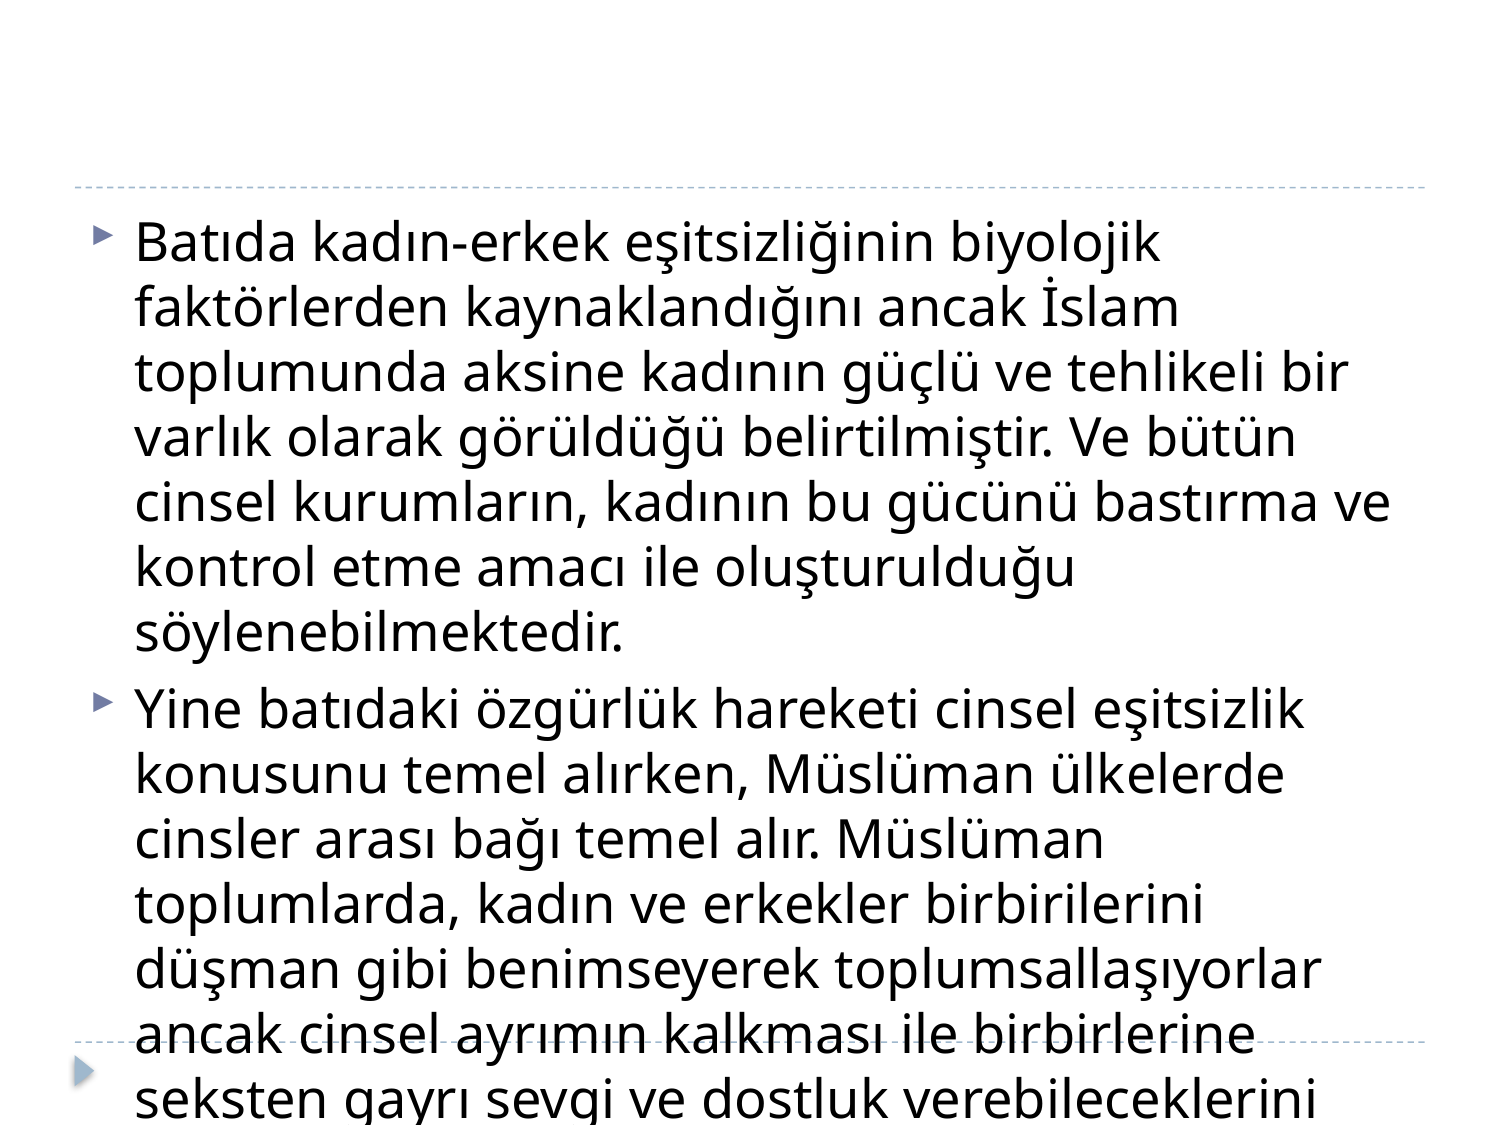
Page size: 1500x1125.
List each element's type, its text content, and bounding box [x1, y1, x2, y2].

list Batıda kadın-erkek eşitsizliğinin biyolojik faktörlerden kaynaklandığını ancak İslam toplumunda aksine kadının güçlü ve tehlikeli bir varlık olarak görüldüğü belirtilmiştir. Ve bütün cinsel kurumların, kadının bu gücünü bastırma ve kontrol etme amacı ile oluşturulduğu söylenebilmektedir. Yine batıdaki özgürlük hareketi cinsel eşitsizlik konusunu temel alırken, Müslüman ülkelerde cinsler arası bağı temel alır. Müslüman toplumlarda, kadın ve erkekler birbirilerini düşman gibi benimseyerek toplumsallaşıyorlar ancak cinsel ayrımın kalkması ile birbirlerine seksten gayrı sevgi ve dostluk verebileceklerini fark etmektedirler. [75, 200, 1425, 1010]
